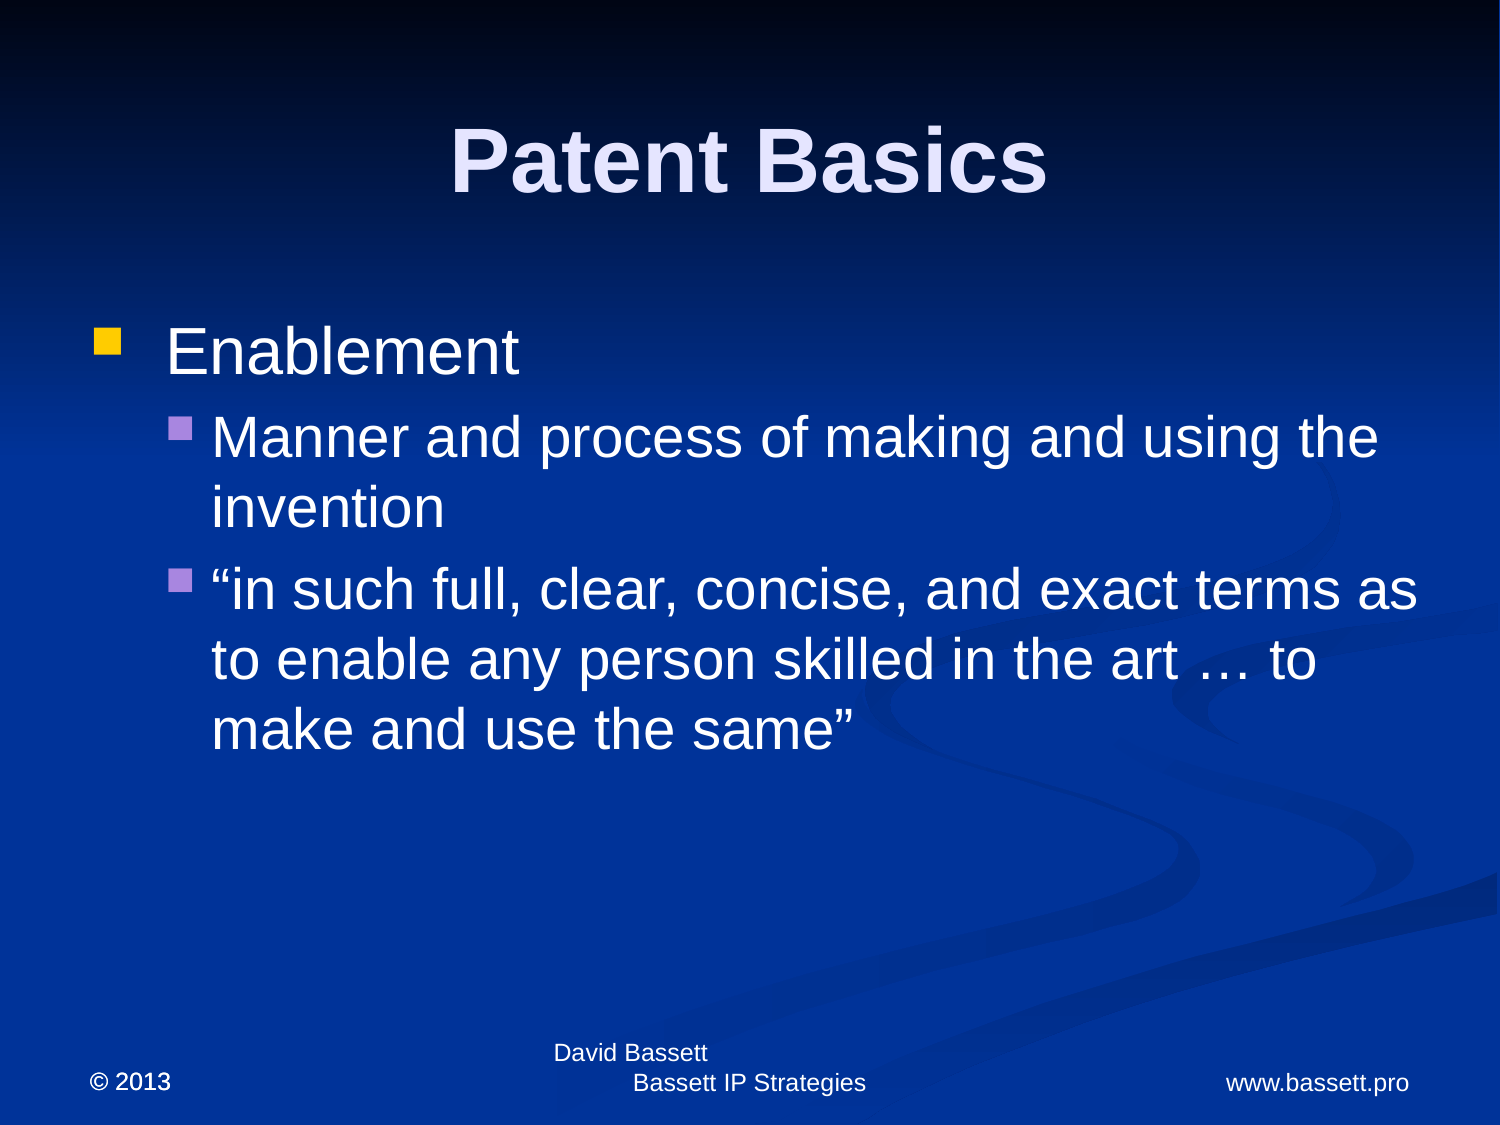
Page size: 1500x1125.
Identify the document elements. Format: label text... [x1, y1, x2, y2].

text_box © 2013 [75, 1025, 425, 1104]
slide_number www.bassett.pro [1074, 1026, 1425, 1105]
subtitle Enablement Manner and process of making and using the invention “in such full, clear, concise, and exact terms as to enable any person skilled in the art … to make and use the same” [74, 299, 1438, 998]
title Patent Basics [37, 37, 1463, 276]
footer David Bassett Bassett IP Strategies [512, 1025, 988, 1104]
